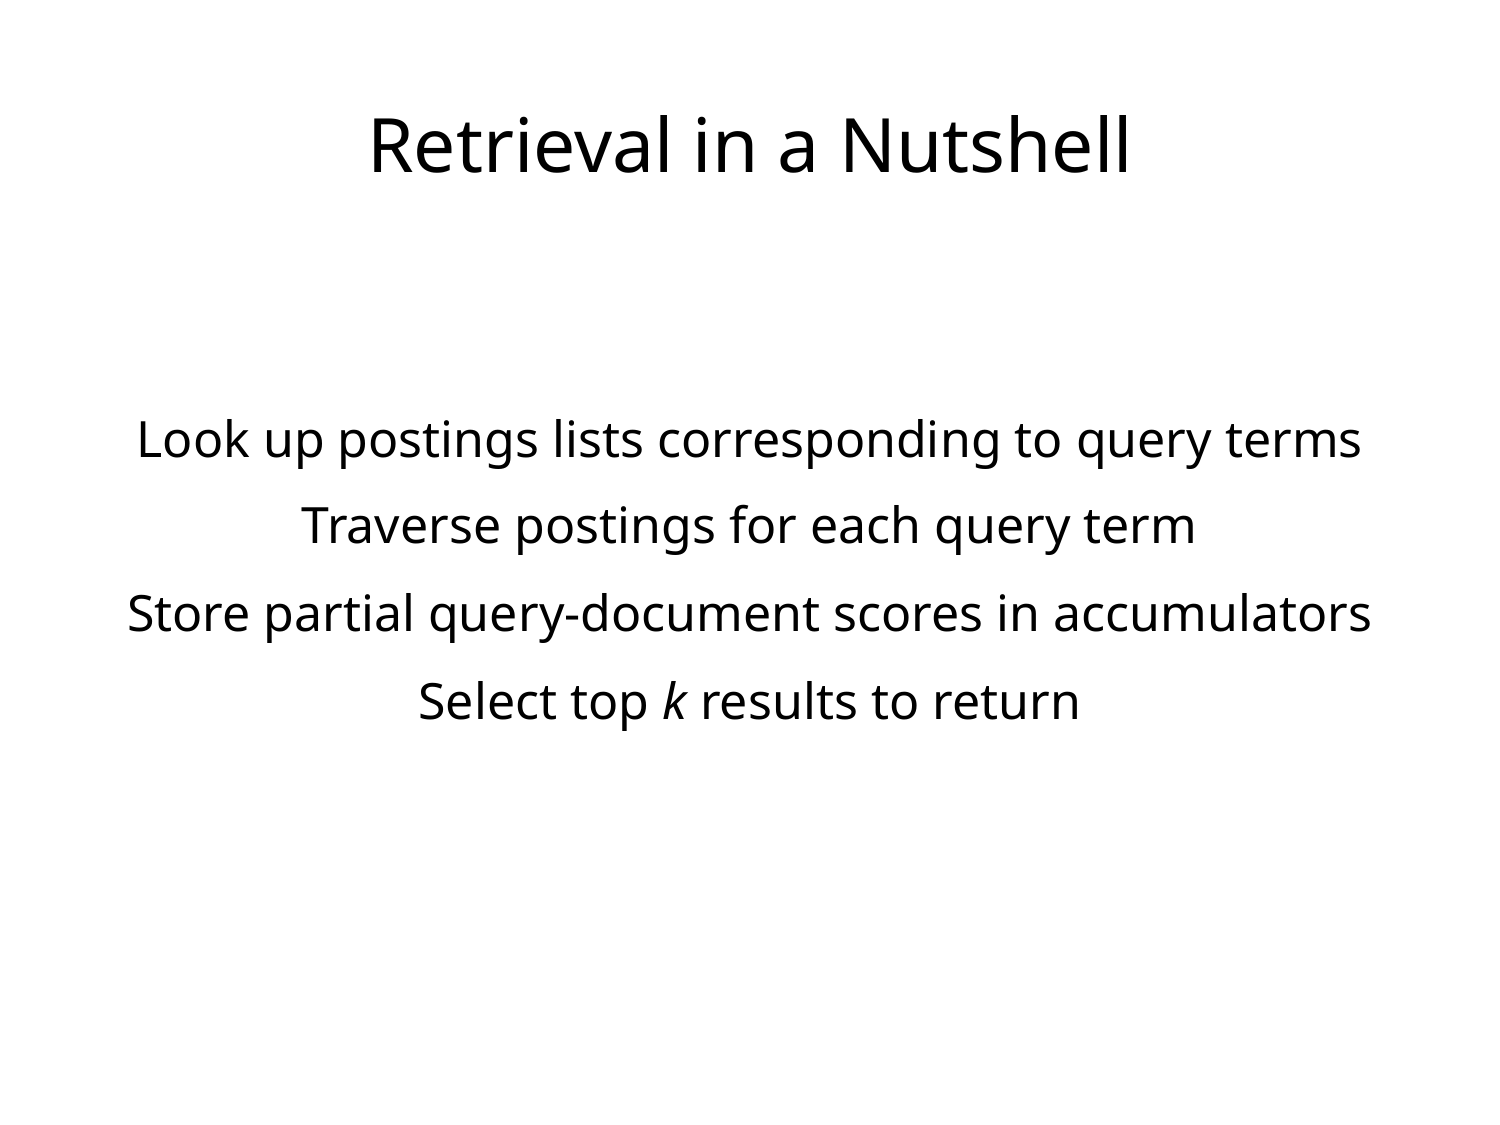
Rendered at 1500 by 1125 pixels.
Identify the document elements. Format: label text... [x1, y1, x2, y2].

text_box Store partial query-document scores in accumulators [0, 574, 1500, 649]
text_box Select top k results to return [0, 661, 1500, 737]
text_box Look up postings lists corresponding to query terms [0, 399, 1500, 475]
text_box Traverse postings for each query term [0, 485, 1500, 561]
text_box Retrieval in a Nutshell [0, 90, 1500, 203]
